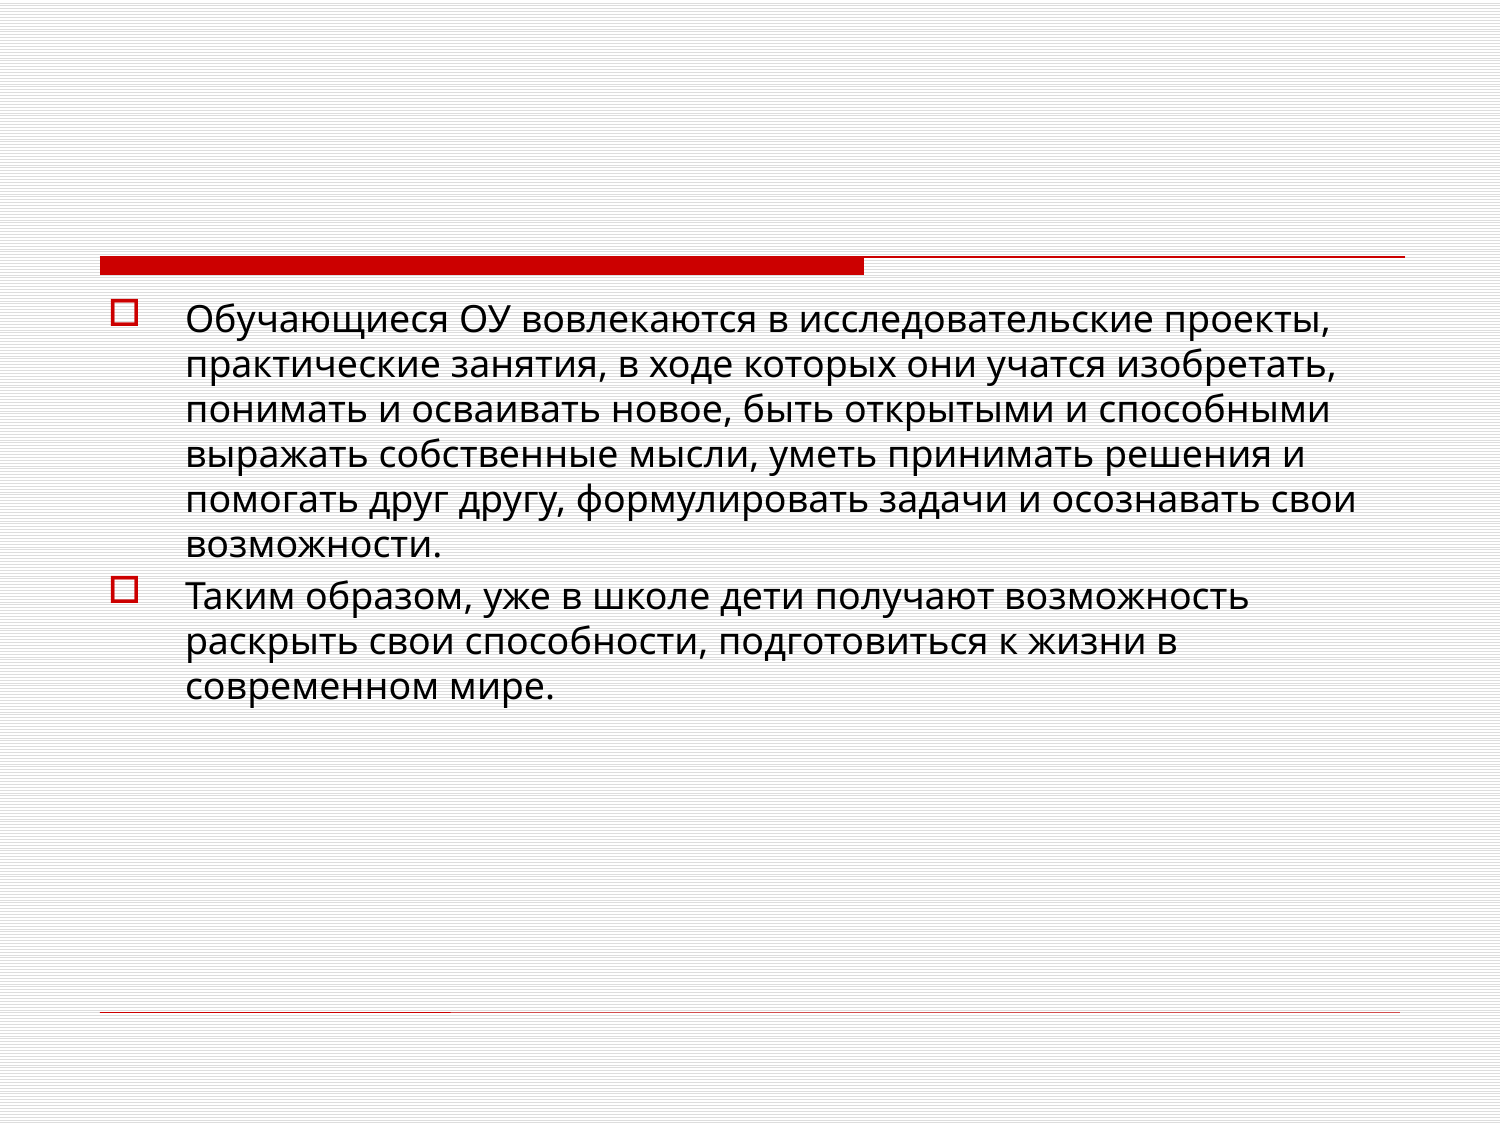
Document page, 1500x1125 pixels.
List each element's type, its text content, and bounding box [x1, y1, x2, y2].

list Обучающиеся ОУ вовлекаются в исследовательские проекты, практические занятия, в ходе которых они учатся изобретать, понимать и осваивать новое, быть открытыми и способными выражать собственные мысли, уметь принимать решения и помогать друг другу, формулировать задачи и осознавать свои возможности. Таким образом, уже в школе дети получают возможность раскрыть свои способности, подготовиться к жизни в современном мире. [92, 287, 1406, 988]
